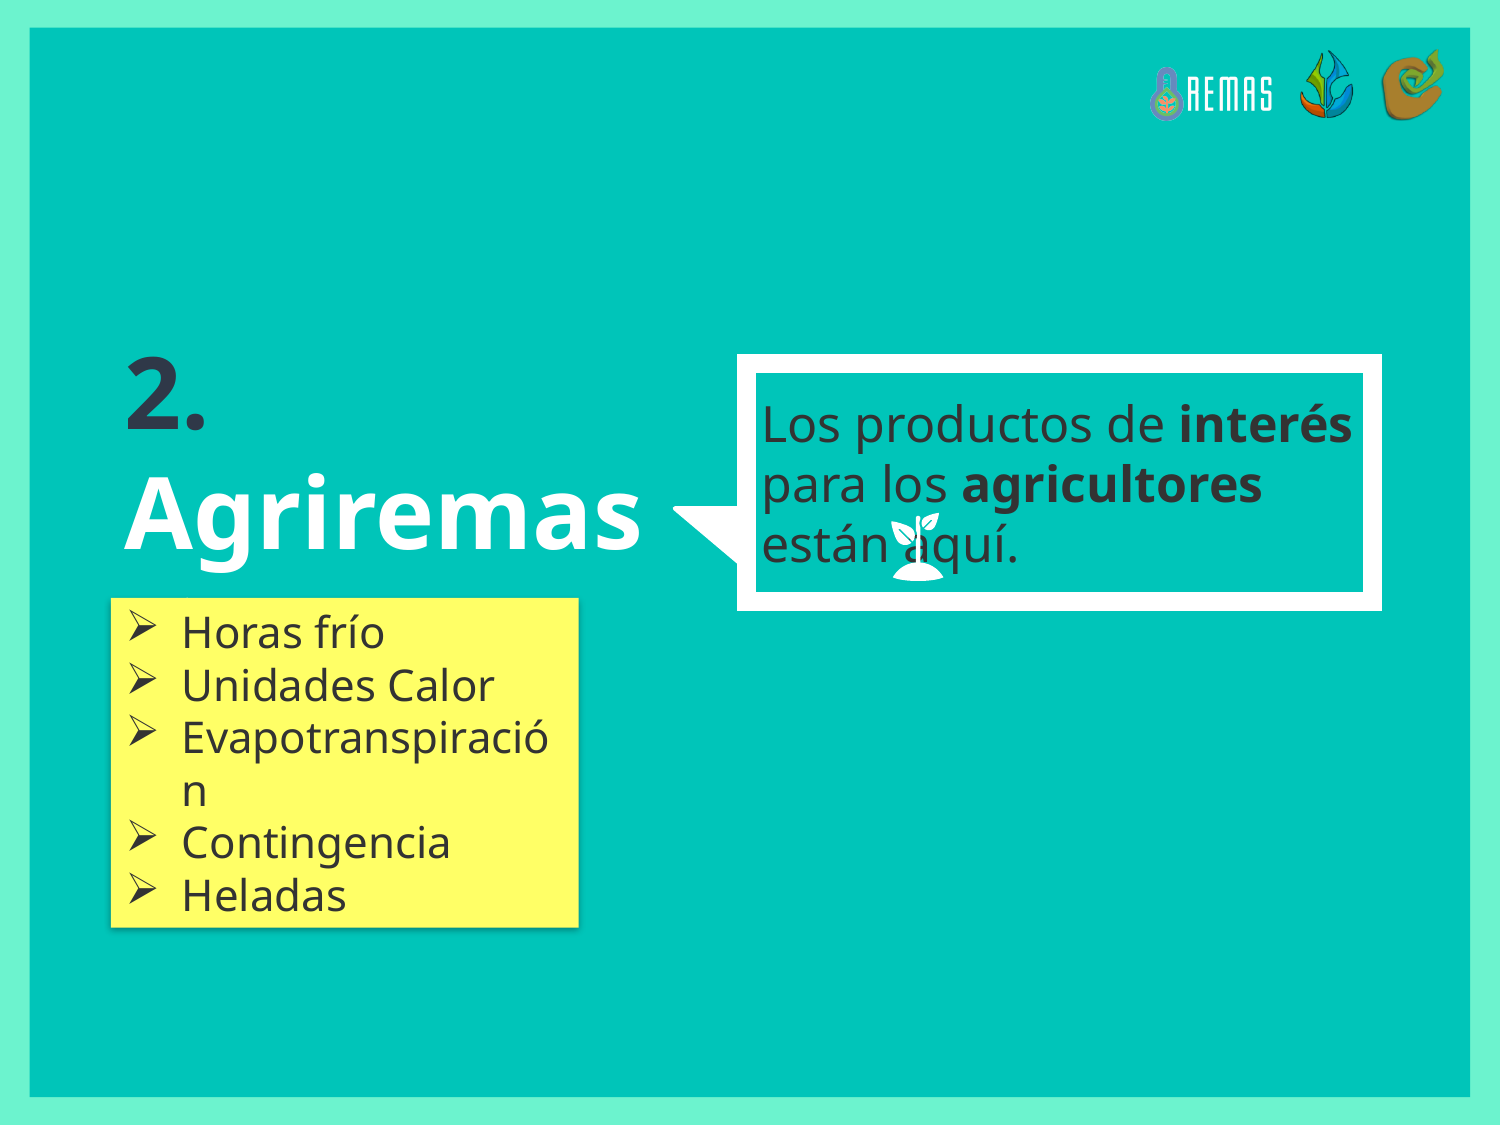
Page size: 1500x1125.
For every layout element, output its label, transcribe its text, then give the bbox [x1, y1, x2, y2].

subtitle Los productos de interés para los agricultores están aquí. [737, 354, 1382, 611]
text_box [674, 507, 944, 582]
picture [1150, 67, 1272, 122]
text_box Horas frío Unidades Calor Evapotranspiración Contingencia Heladas [110, 597, 579, 928]
picture [1297, 46, 1355, 119]
title 2. Agriremas [109, 331, 918, 585]
picture [1380, 48, 1444, 122]
